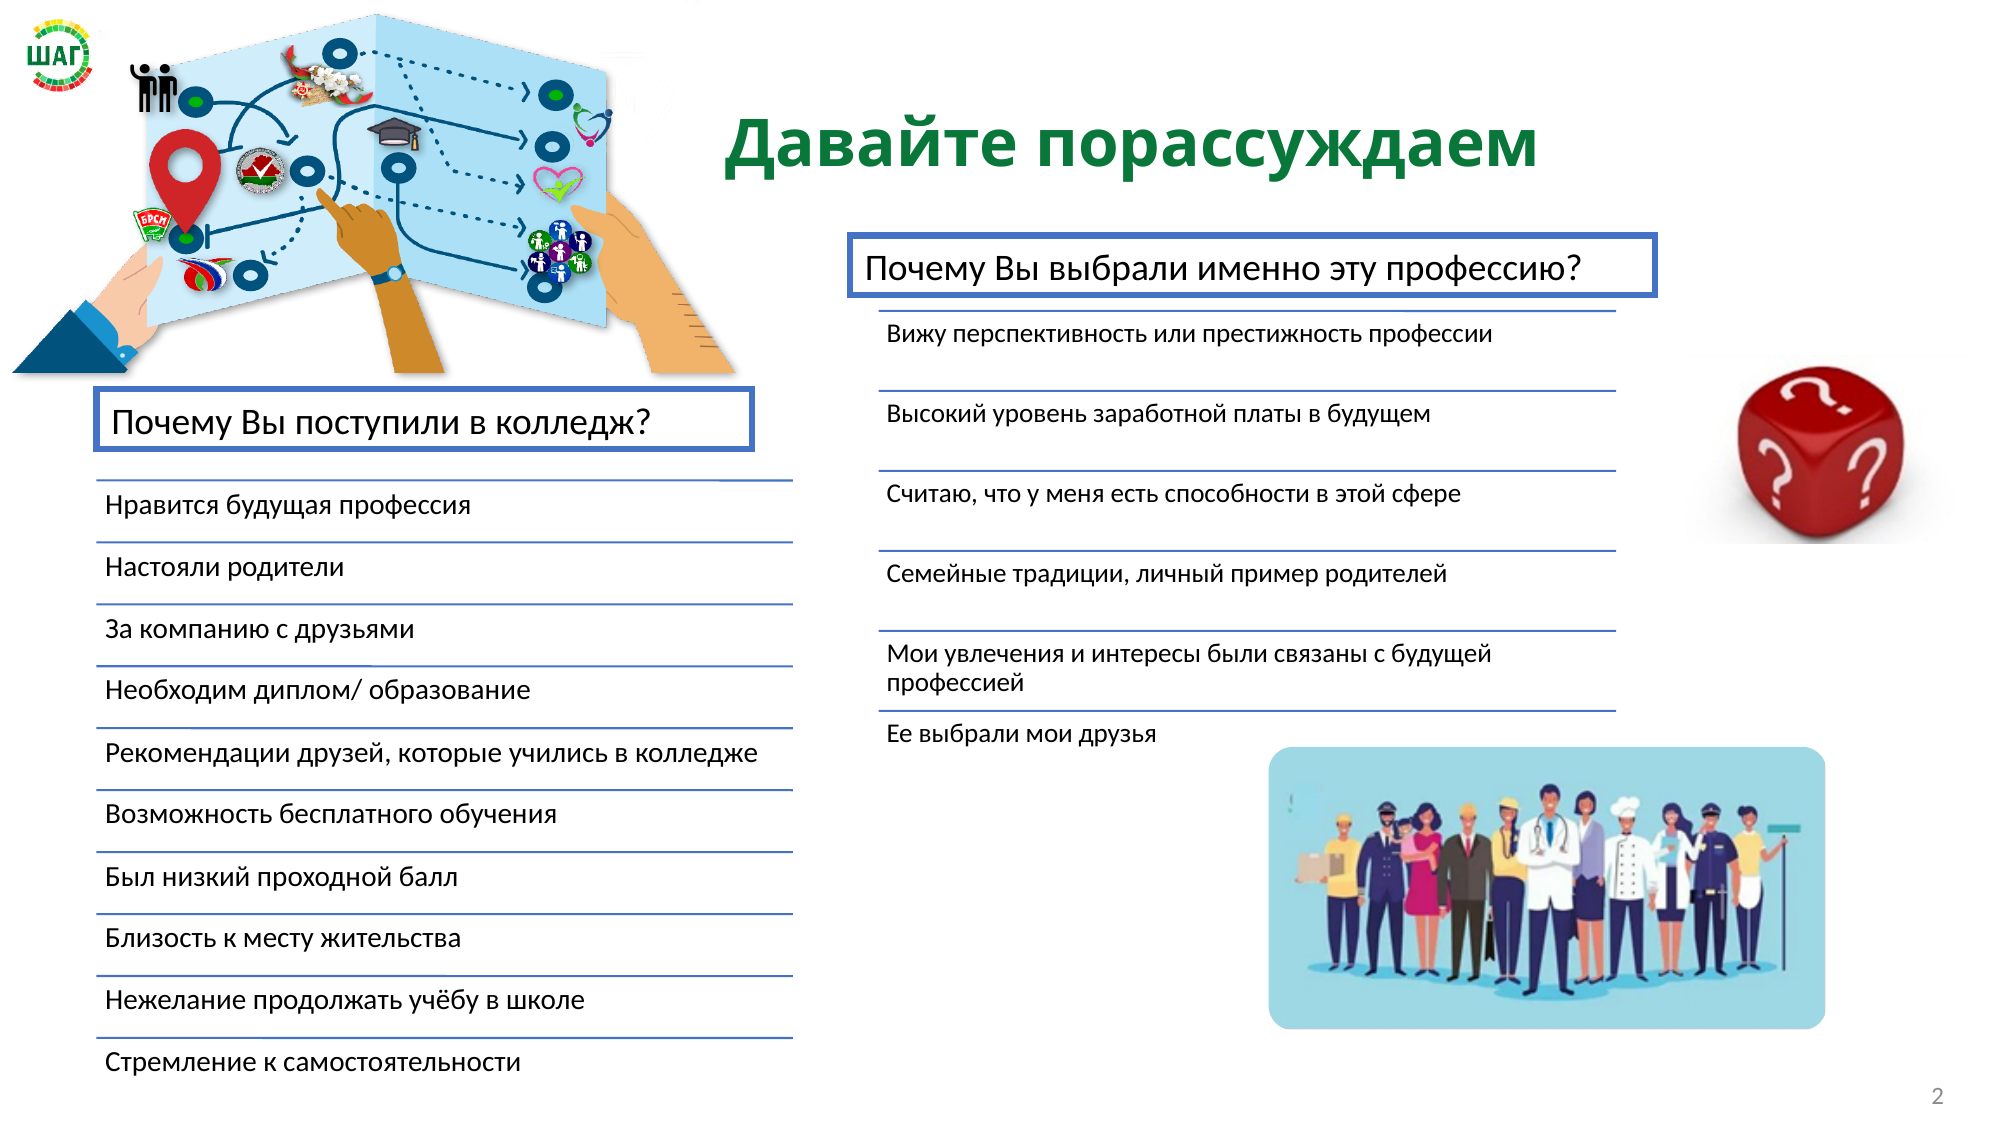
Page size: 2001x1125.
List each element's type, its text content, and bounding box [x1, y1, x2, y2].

text_box Почему Вы поступили в колледж? [95, 388, 753, 450]
title Давайте порассуждаем [710, 92, 1834, 266]
picture [0, 0, 757, 373]
slide_number 2 [1606, 1069, 1960, 1119]
text_box Почему Вы выбрали именно эту профессию? [849, 235, 1656, 296]
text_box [878, 310, 1616, 791]
picture [1686, 355, 1967, 544]
picture [1268, 746, 1827, 1031]
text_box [96, 480, 793, 1100]
